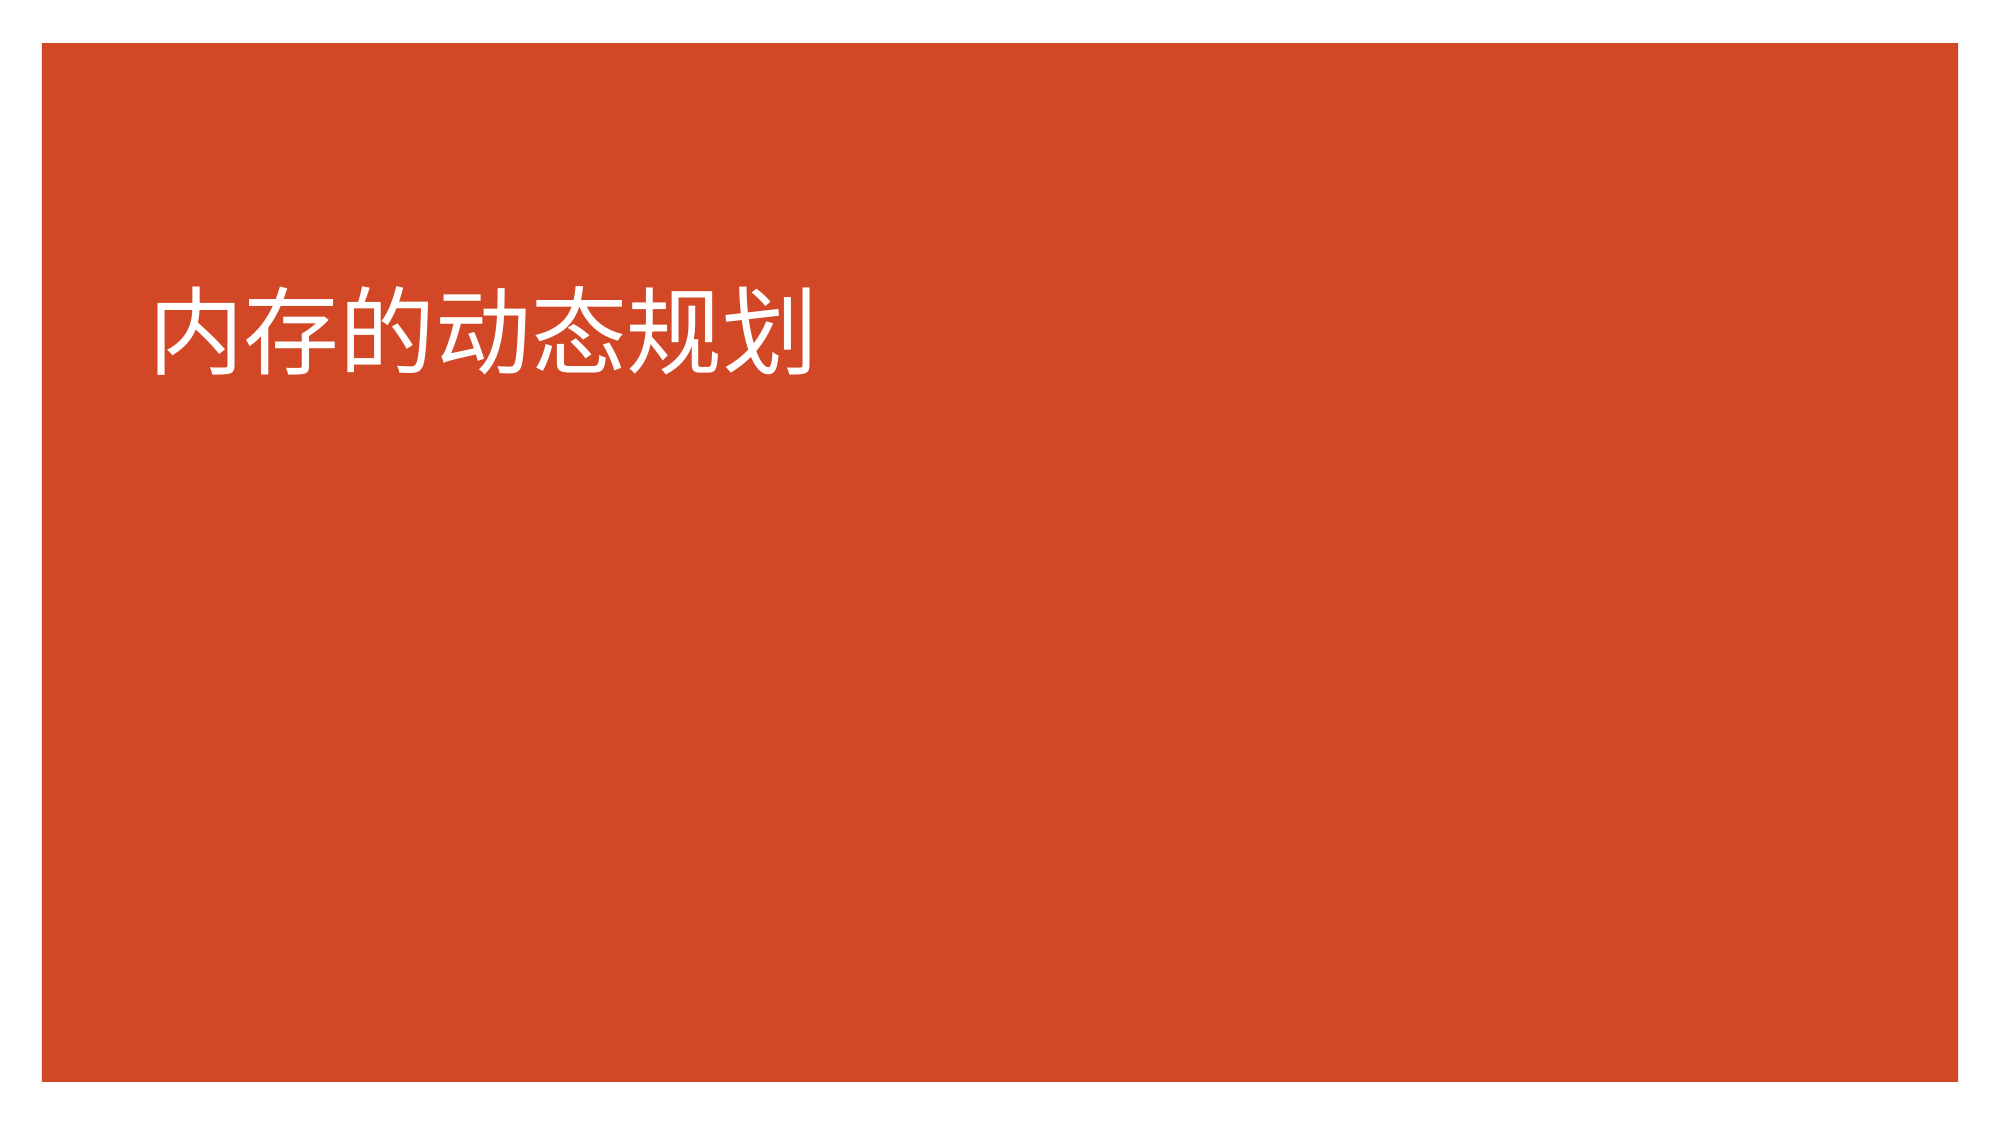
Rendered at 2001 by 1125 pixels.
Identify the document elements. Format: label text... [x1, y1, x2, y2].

title 内存的动态规划 [133, 190, 1875, 583]
